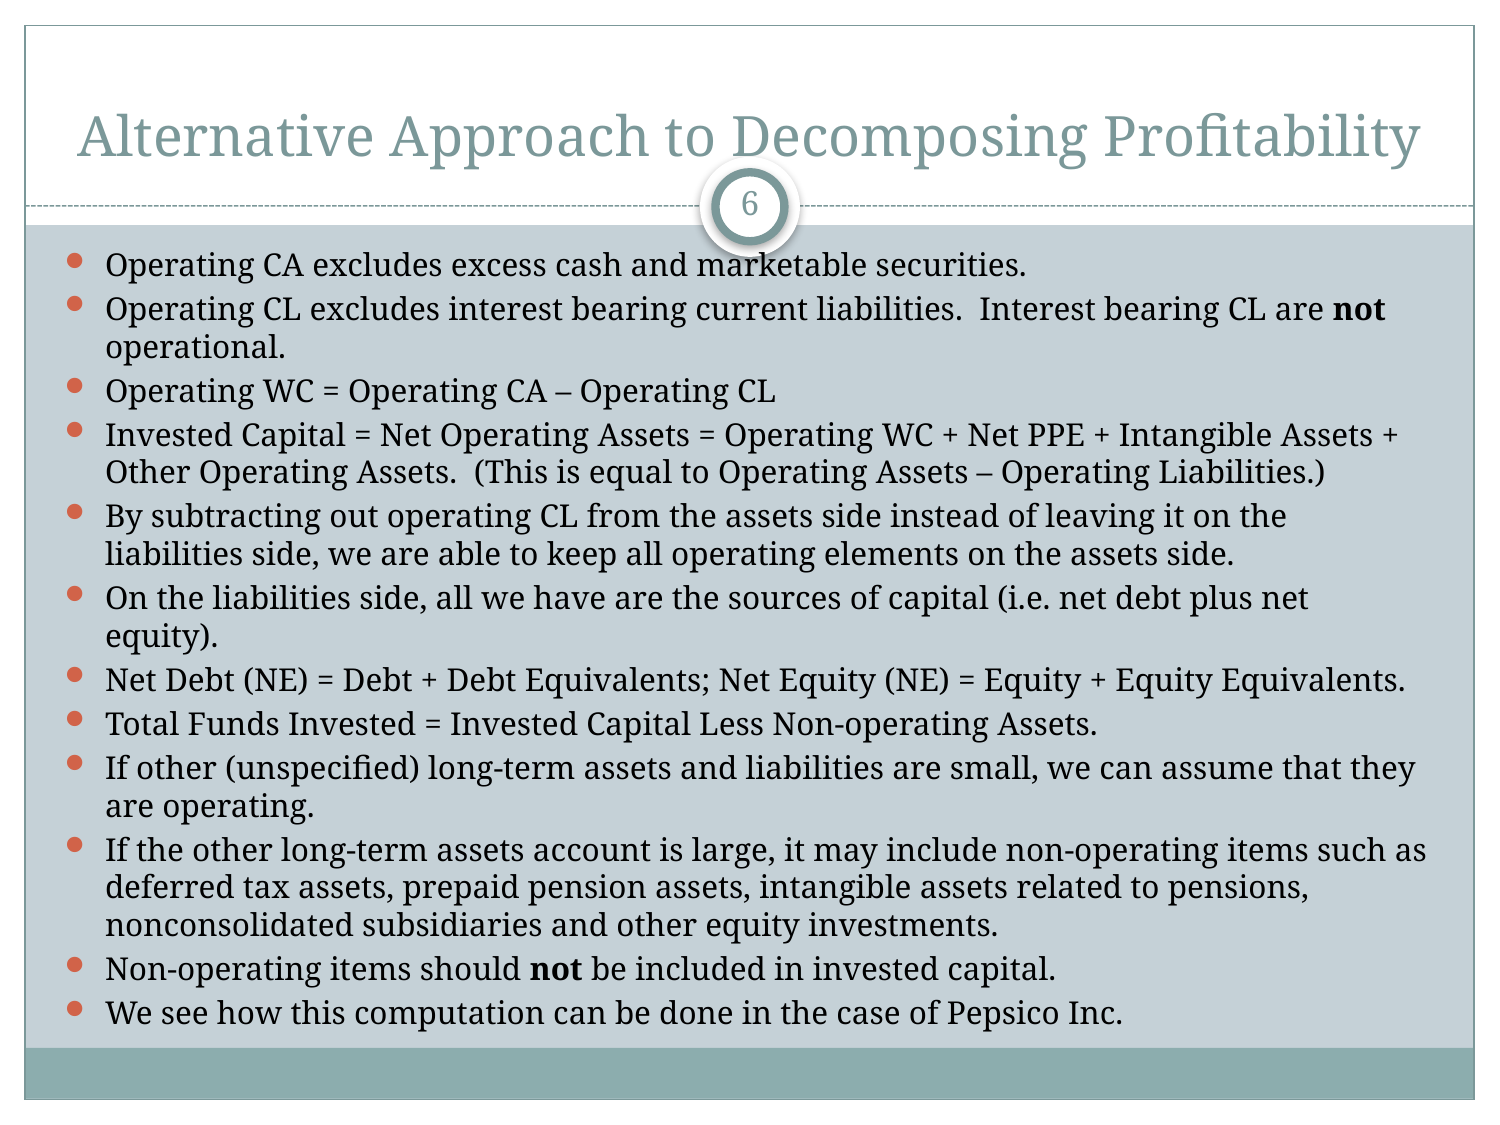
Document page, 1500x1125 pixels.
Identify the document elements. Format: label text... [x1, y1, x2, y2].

slide_number 6 [712, 175, 788, 237]
text_box Alternative Approach to Decomposing Profitability [24, 49, 1475, 175]
list Operating CA excludes excess cash and marketable securities. Operating CL excludes interest bearing current liabilities. Interest bearing CL are not operational. Operating WC = Operating CA – Operating CL Invested Capital = Net Operating Assets = Operating WC + Net PPE + Intangible Assets + Other Operating Assets. (This is equal to Operating Assets – Operating Liabilities.) By subtracting out operating CL from the assets side instead of leaving it on the liabilities side, we are able to keep all operating elements on the assets side. On the liabilities side, all we have are the sources of capital (i.e. net debt plus net equity). Net Debt (NE) = Debt + Debt Equivalents; Net Equity (NE) = Equity + Equity Equivalents. Total Funds Invested = Invested Capital Less Non-operating Assets. If other (unspecified) long-term assets and liabilities are small, we can assume that they are operating. If the other long-term assets account is large, it may include non-operating items such as deferred tax assets, prepaid pension assets, intangible assets related to pensions, nonconsolidated subsidiaries and other equity investments. Non-operating items should not be included in invested capital. We see how this computation can be done in the case of Pepsico Inc. [50, 237, 1445, 1063]
